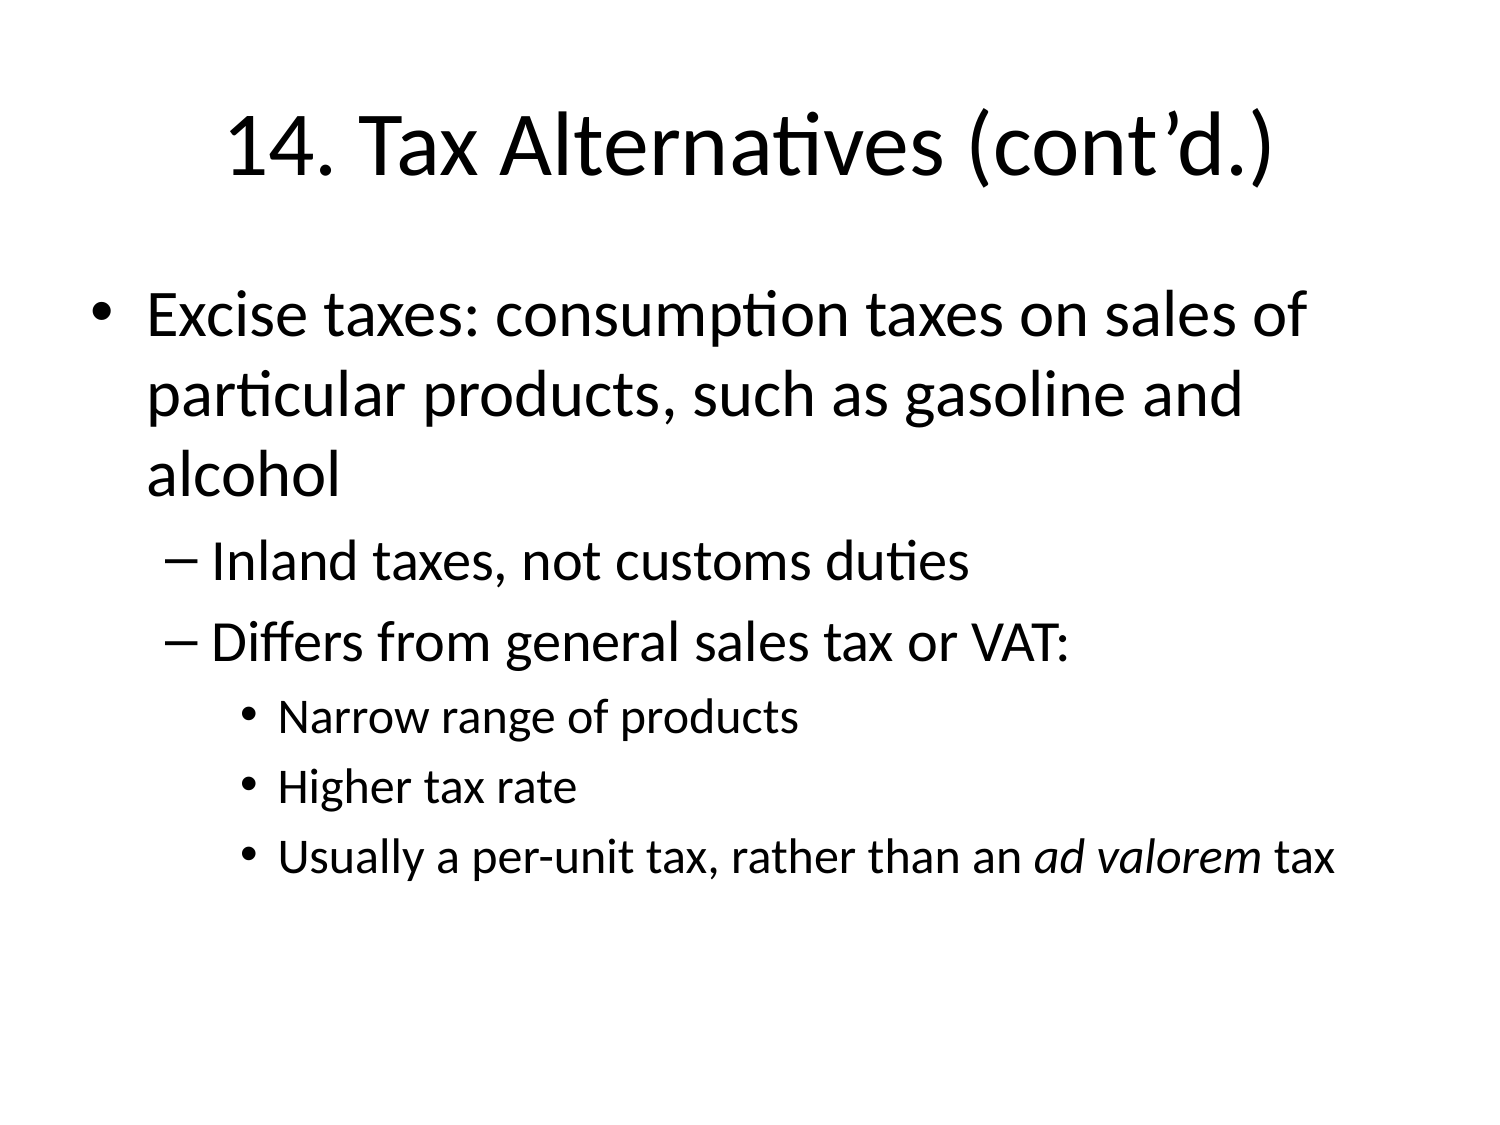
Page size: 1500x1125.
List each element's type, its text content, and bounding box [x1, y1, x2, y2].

list Excise taxes: consumption taxes on sales of particular products, such as gasoline and alcohol Inland taxes, not customs duties Differs from general sales tax or VAT: Narrow range of products Higher tax rate Usually a per-unit tax, rather than an ad valorem tax [75, 262, 1425, 1005]
title 14. Tax Alternatives (cont’d.) [75, 45, 1425, 233]
